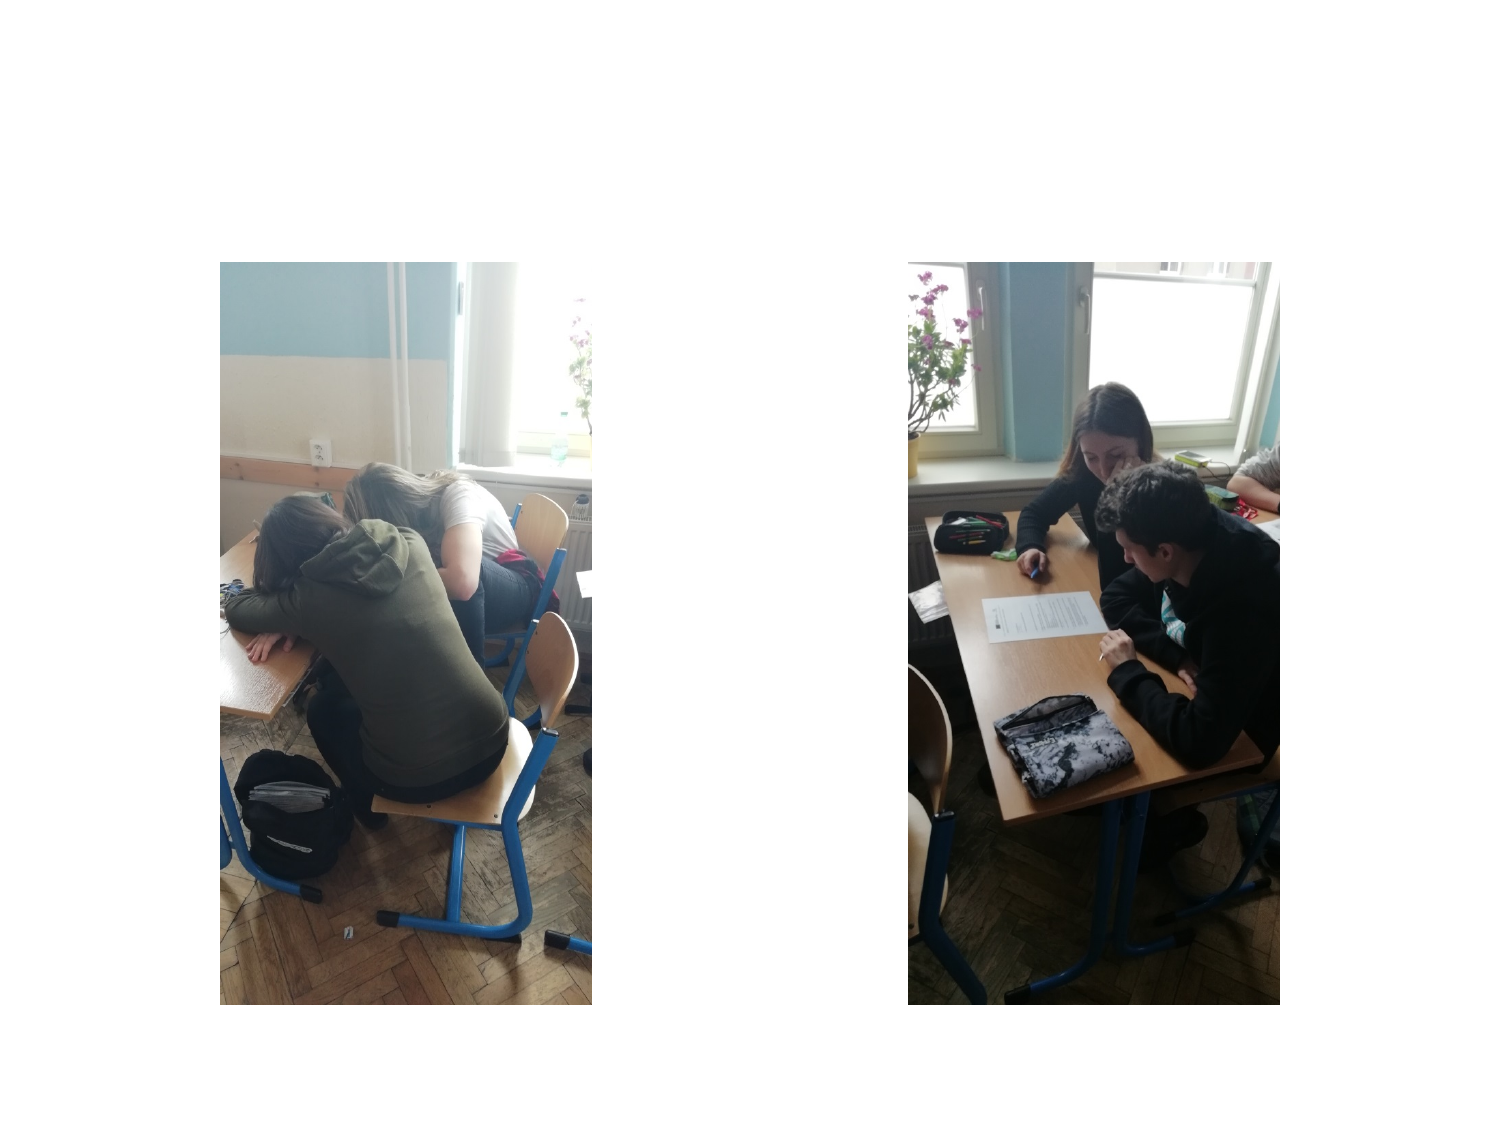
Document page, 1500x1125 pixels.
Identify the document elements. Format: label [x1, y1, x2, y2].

list [220, 262, 592, 1006]
list [907, 262, 1280, 1006]
